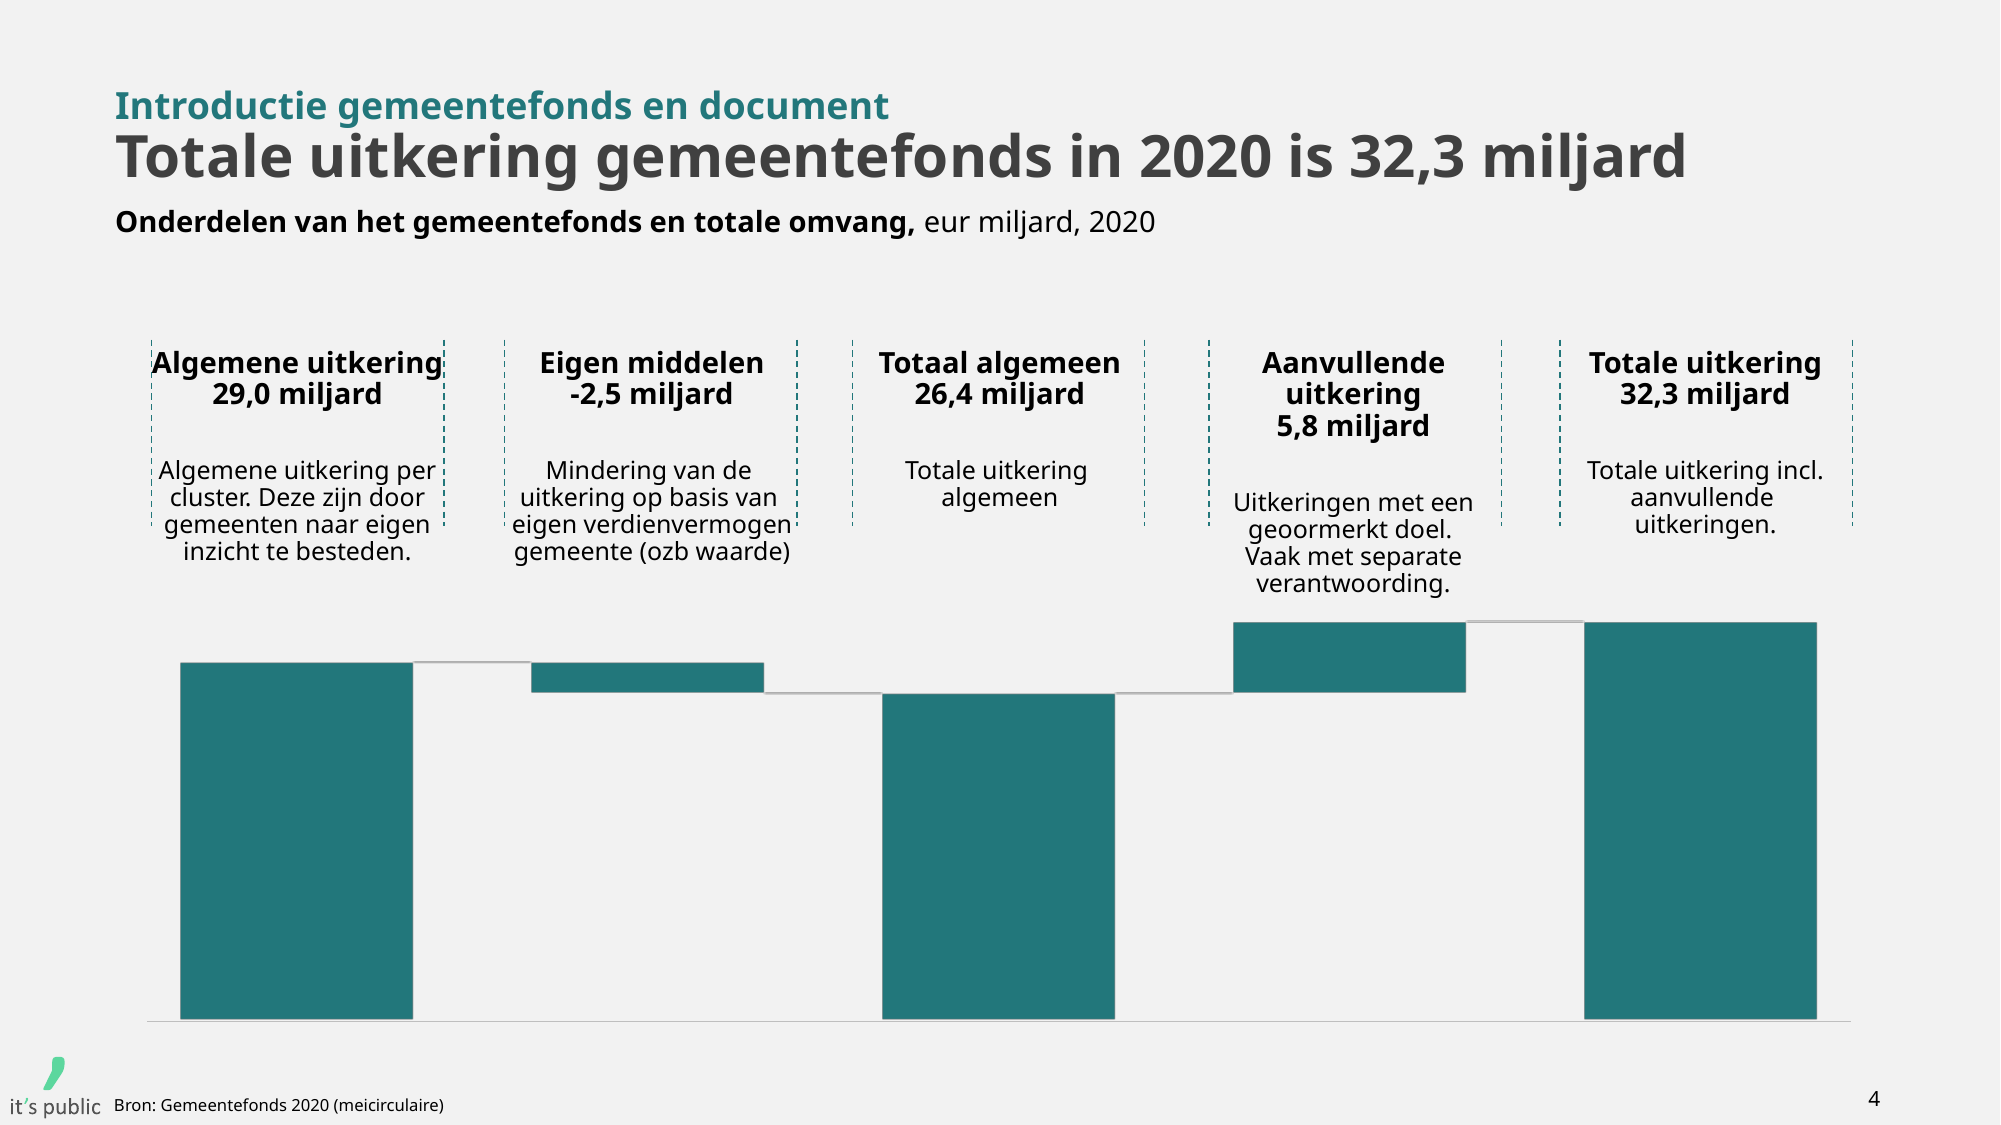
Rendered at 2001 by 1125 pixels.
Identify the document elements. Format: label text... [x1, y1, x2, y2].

text_box Totale uitkering 32,3 miljard Totale uitkering incl. aanvullende uitkeringen. [1559, 336, 1852, 625]
picture [109, 576, 1892, 1035]
slide_number 4 [1724, 1085, 1892, 1113]
table_cell +3,1 [1495, 336, 1500, 519]
table_cell [1846, 336, 1852, 519]
text_box Totaal algemeen 26,4 miljard Totale uitkering algemeen [853, 336, 1147, 625]
list Onderdelen van het gemeentefonds en totale omvang, eur miljard, 2020 [109, 201, 1893, 243]
text_box Eigen middelen -2,5 miljard Mindering van de uitkering op basis van eigen verdienvermogen gemeente (ozb waarde) [506, 336, 799, 625]
title Introductie gemeentefonds en document Totale uitkering gemeentefonds in 2020 is 32,3 miljard [109, 43, 1892, 197]
text_box Bron: Gemeentefonds 2020 (meicirculaire) [108, 1091, 1716, 1118]
text_box Algemene uitkering 29,0 miljard Algemene uitkering per cluster. Deze zijn door gemeenten naar eigen inzicht te besteden. [151, 336, 444, 625]
table_cell Volksgezondheid [791, 336, 797, 519]
table_cell 170 [1138, 336, 1144, 519]
text_box Aanvullende uitkering 5,8 miljard Uitkeringen met een geoormerkt doel. Vaak met separate verantwoording. [1207, 336, 1500, 625]
table_cell +,6 [438, 336, 444, 519]
